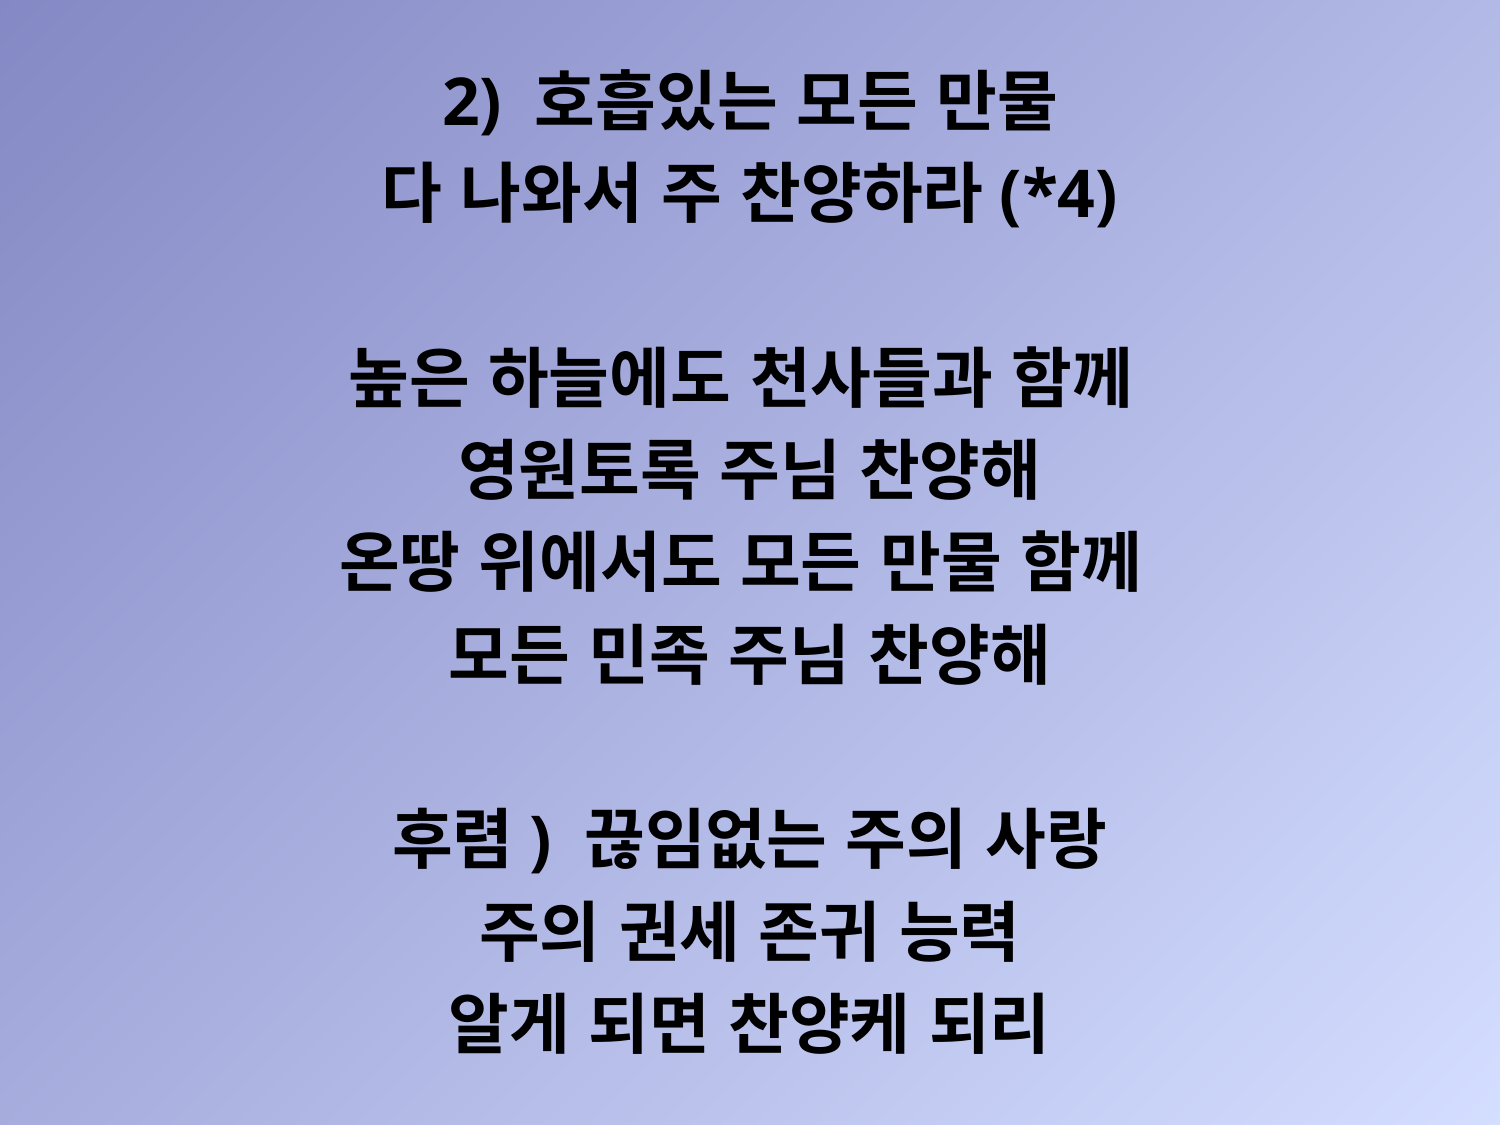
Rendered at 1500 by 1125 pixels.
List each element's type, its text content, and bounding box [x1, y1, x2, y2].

subtitle 2) 호흡있는 모든 만물 다 나와서 주 찬양하라(*4) 높은 하늘에도 천사들과 함께 영원토록 주님 찬양해 온땅 위에서도 모든 만물 함께 모든 민족 주님 찬양해 후렴) 끊임없는 주의 사랑 주의 권세 존귀 능력 알게 되면 찬양케 되리 [0, 0, 1500, 1125]
